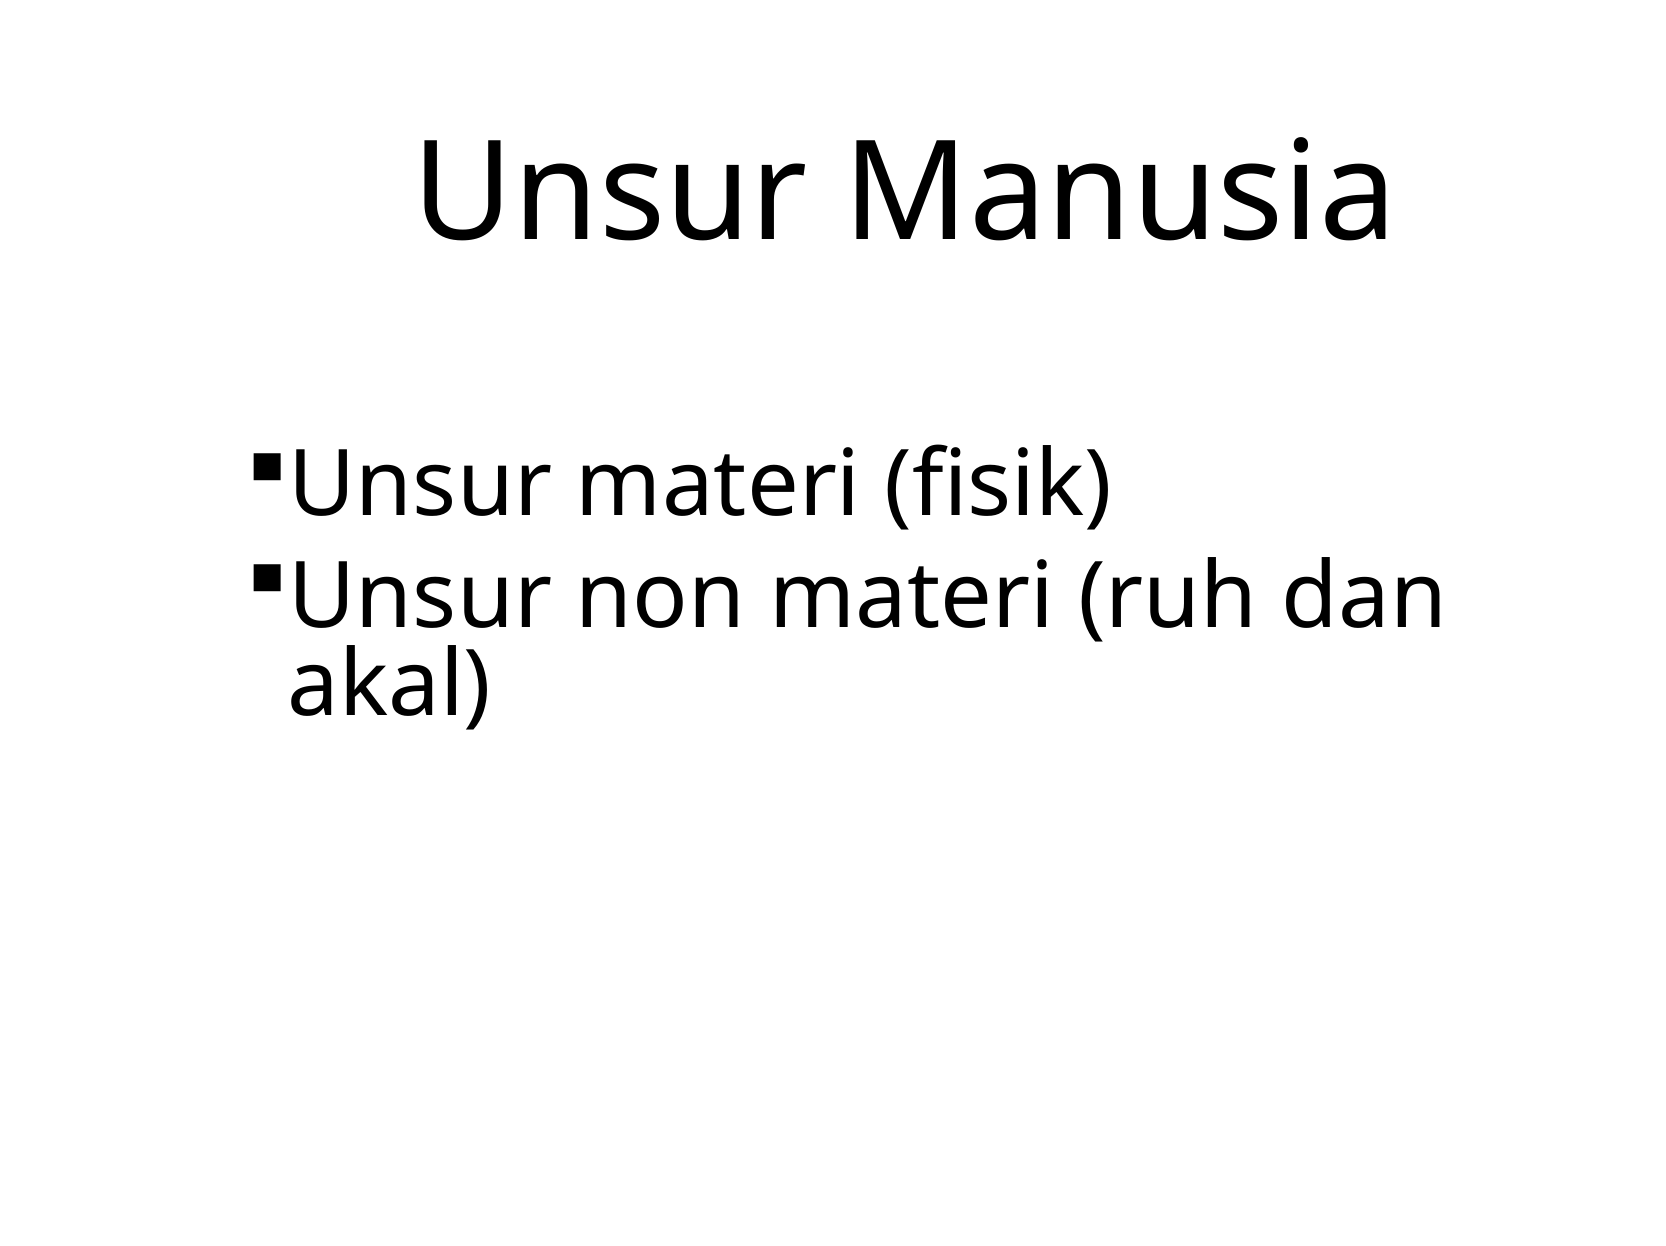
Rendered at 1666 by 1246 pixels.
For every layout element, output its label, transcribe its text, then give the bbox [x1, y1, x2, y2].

list Unsur Manusia Unsur materi (fisik) Unsur non materi (ruh dan akal) [231, 125, 1580, 994]
